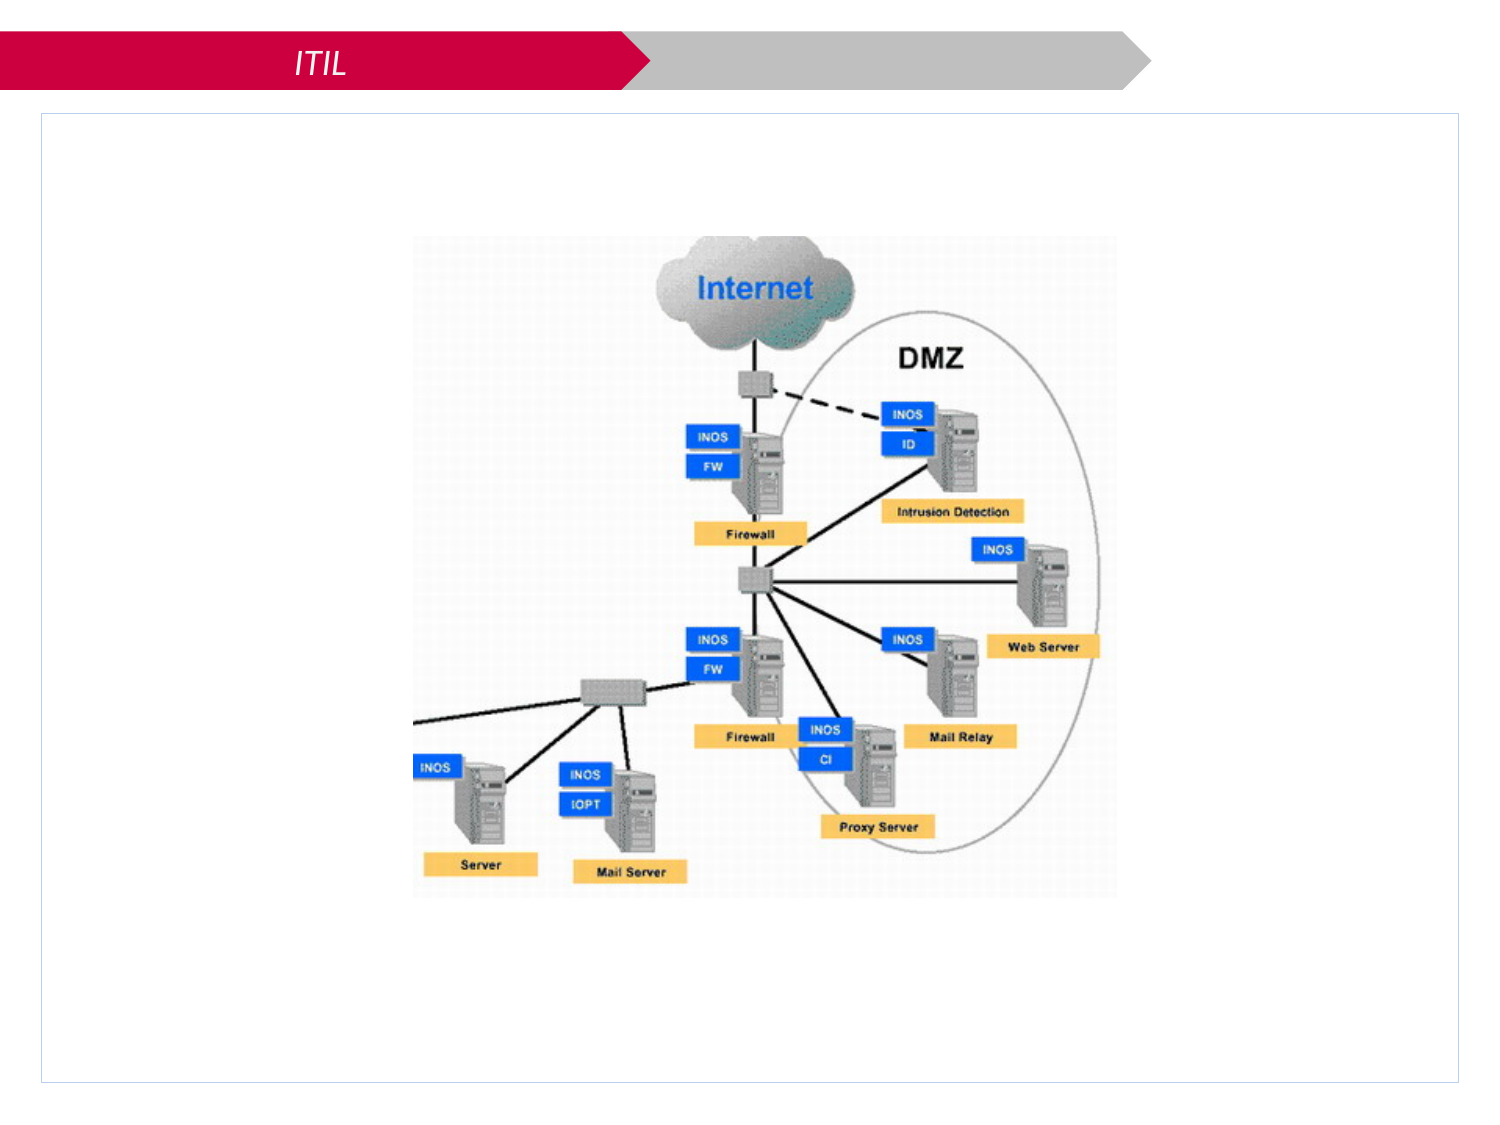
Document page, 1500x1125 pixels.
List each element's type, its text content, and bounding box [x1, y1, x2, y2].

picture [412, 236, 1117, 899]
list ITIL [44, 31, 597, 90]
